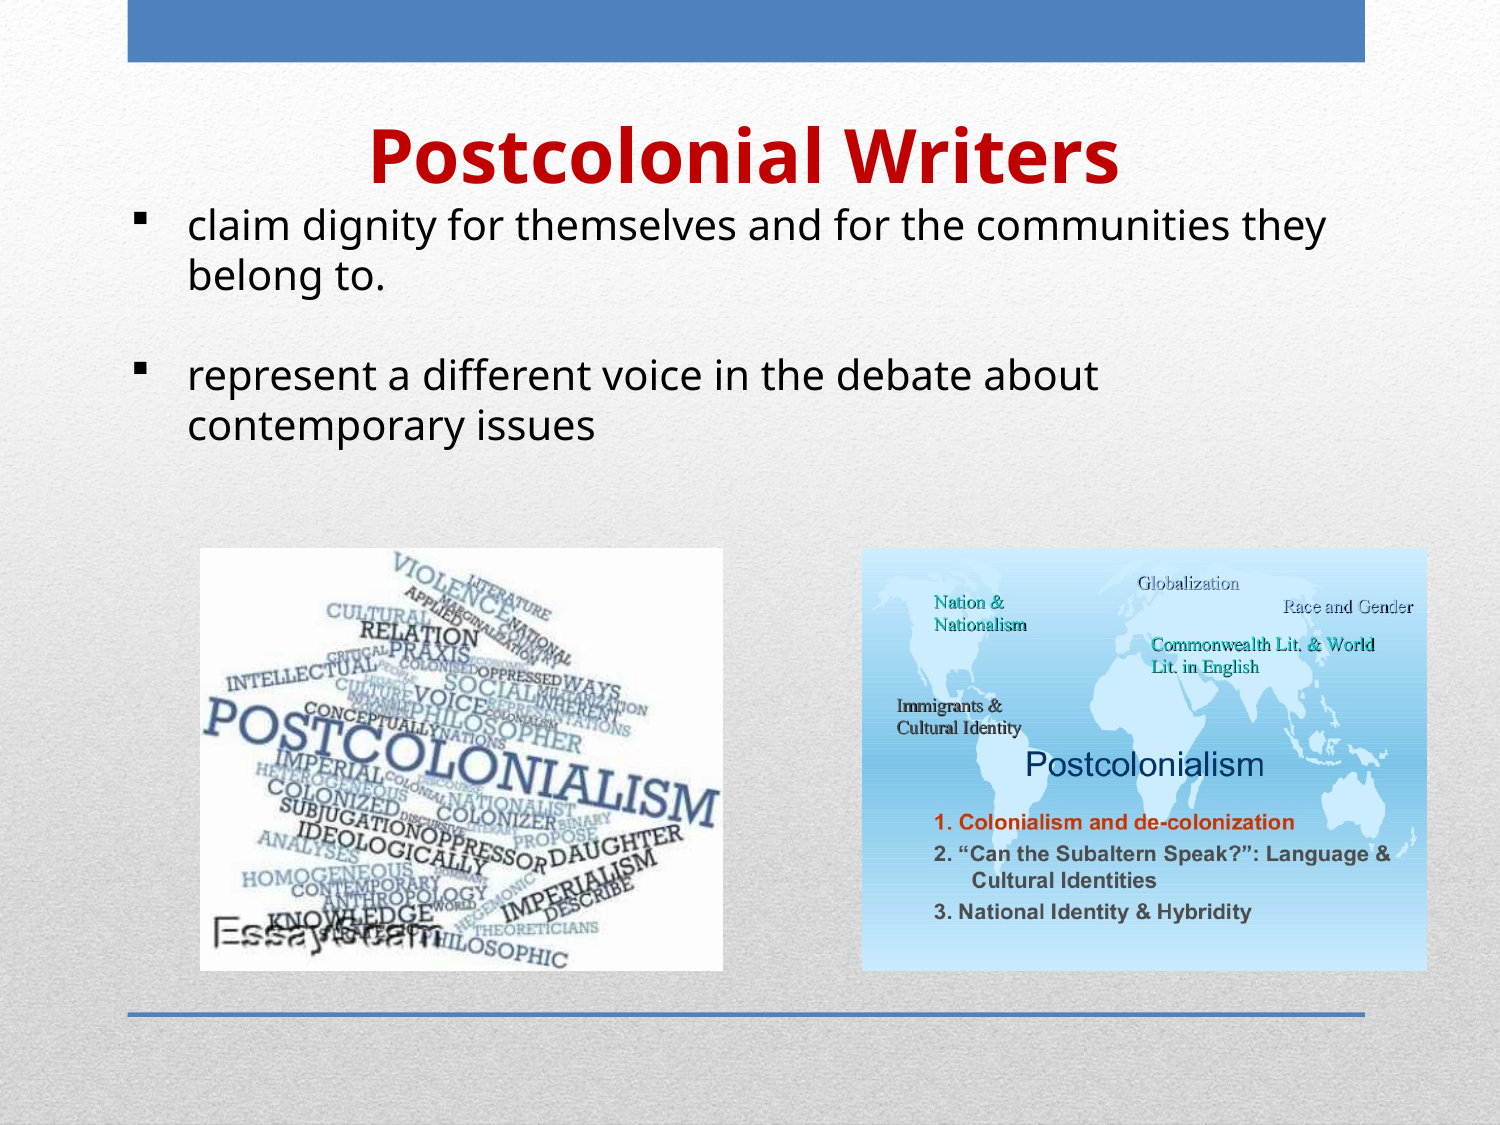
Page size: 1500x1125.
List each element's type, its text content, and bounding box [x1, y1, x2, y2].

text_box Postcolonial Writers claim dignity for themselves and for the communities they belong to. represent a different voice in the debate about contemporary issues [115, 101, 1393, 457]
picture [861, 547, 1428, 972]
picture [199, 547, 723, 972]
